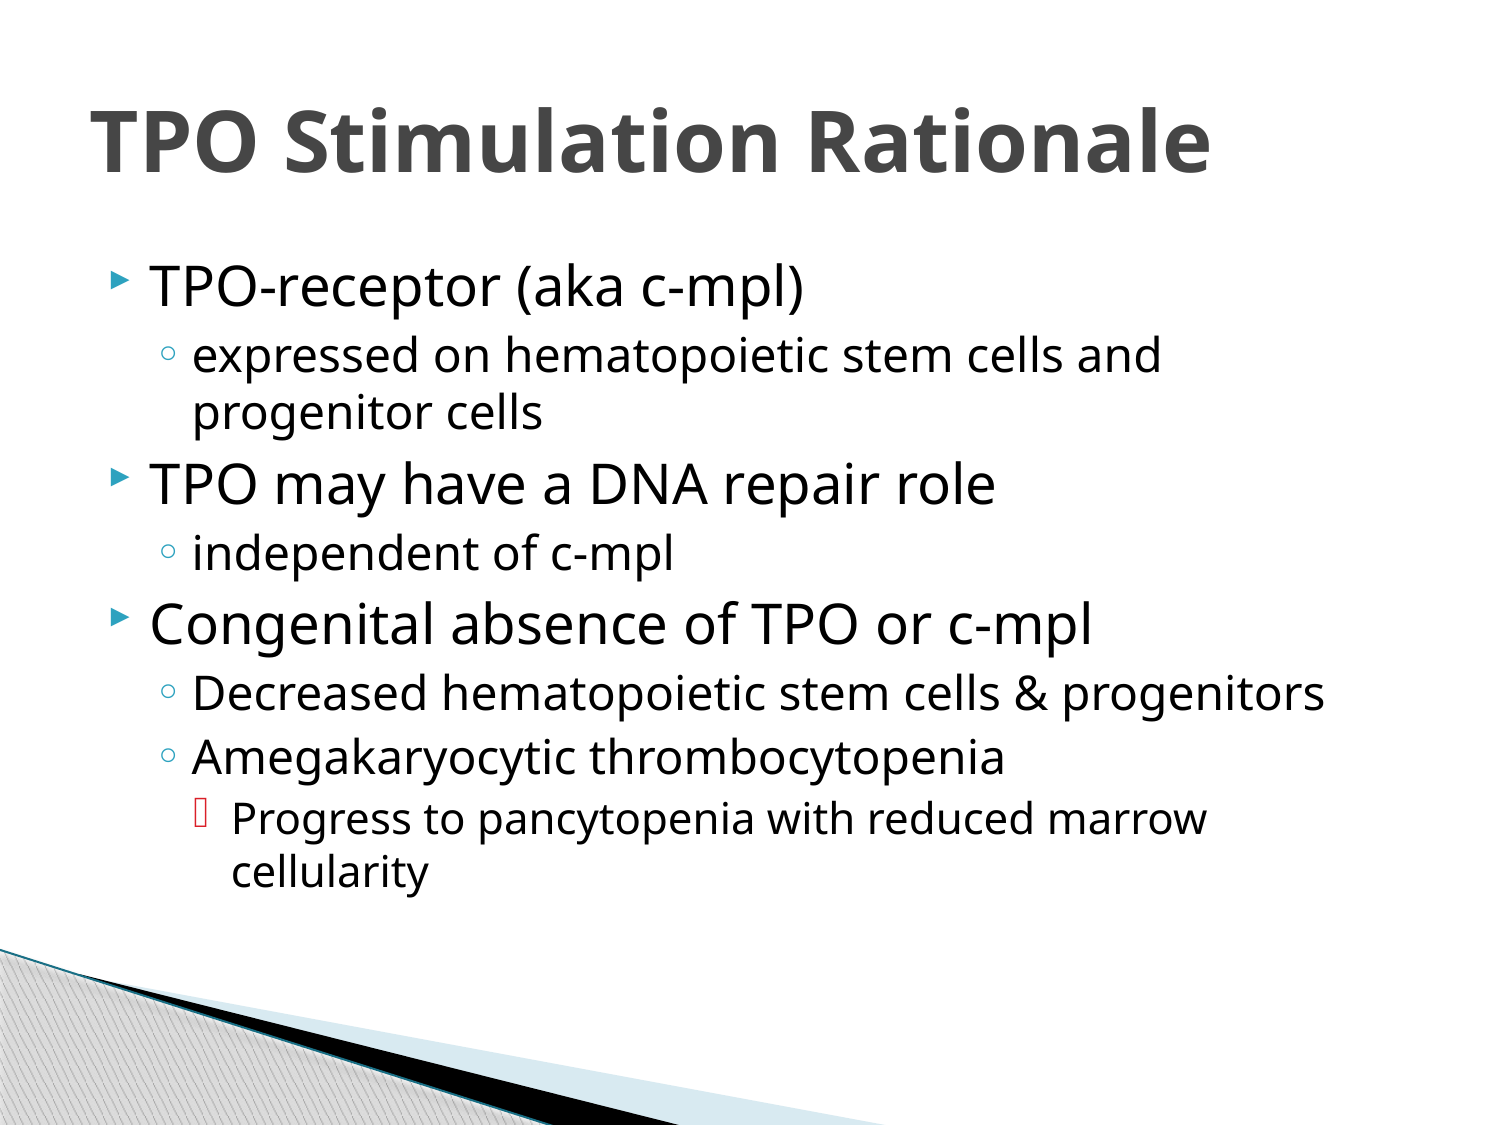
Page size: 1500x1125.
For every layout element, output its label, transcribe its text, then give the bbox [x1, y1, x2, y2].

title TPO Stimulation Rationale [75, 45, 1425, 233]
list TPO-receptor (aka c-mpl) expressed on hematopoietic stem cells and progenitor cells TPO may have a DNA repair role independent of c-mpl Congenital absence of TPO or c-mpl Decreased hematopoietic stem cells & progenitors Amegakaryocytic thrombocytopenia Progress to pancytopenia with reduced marrow cellularity [75, 243, 1425, 986]
